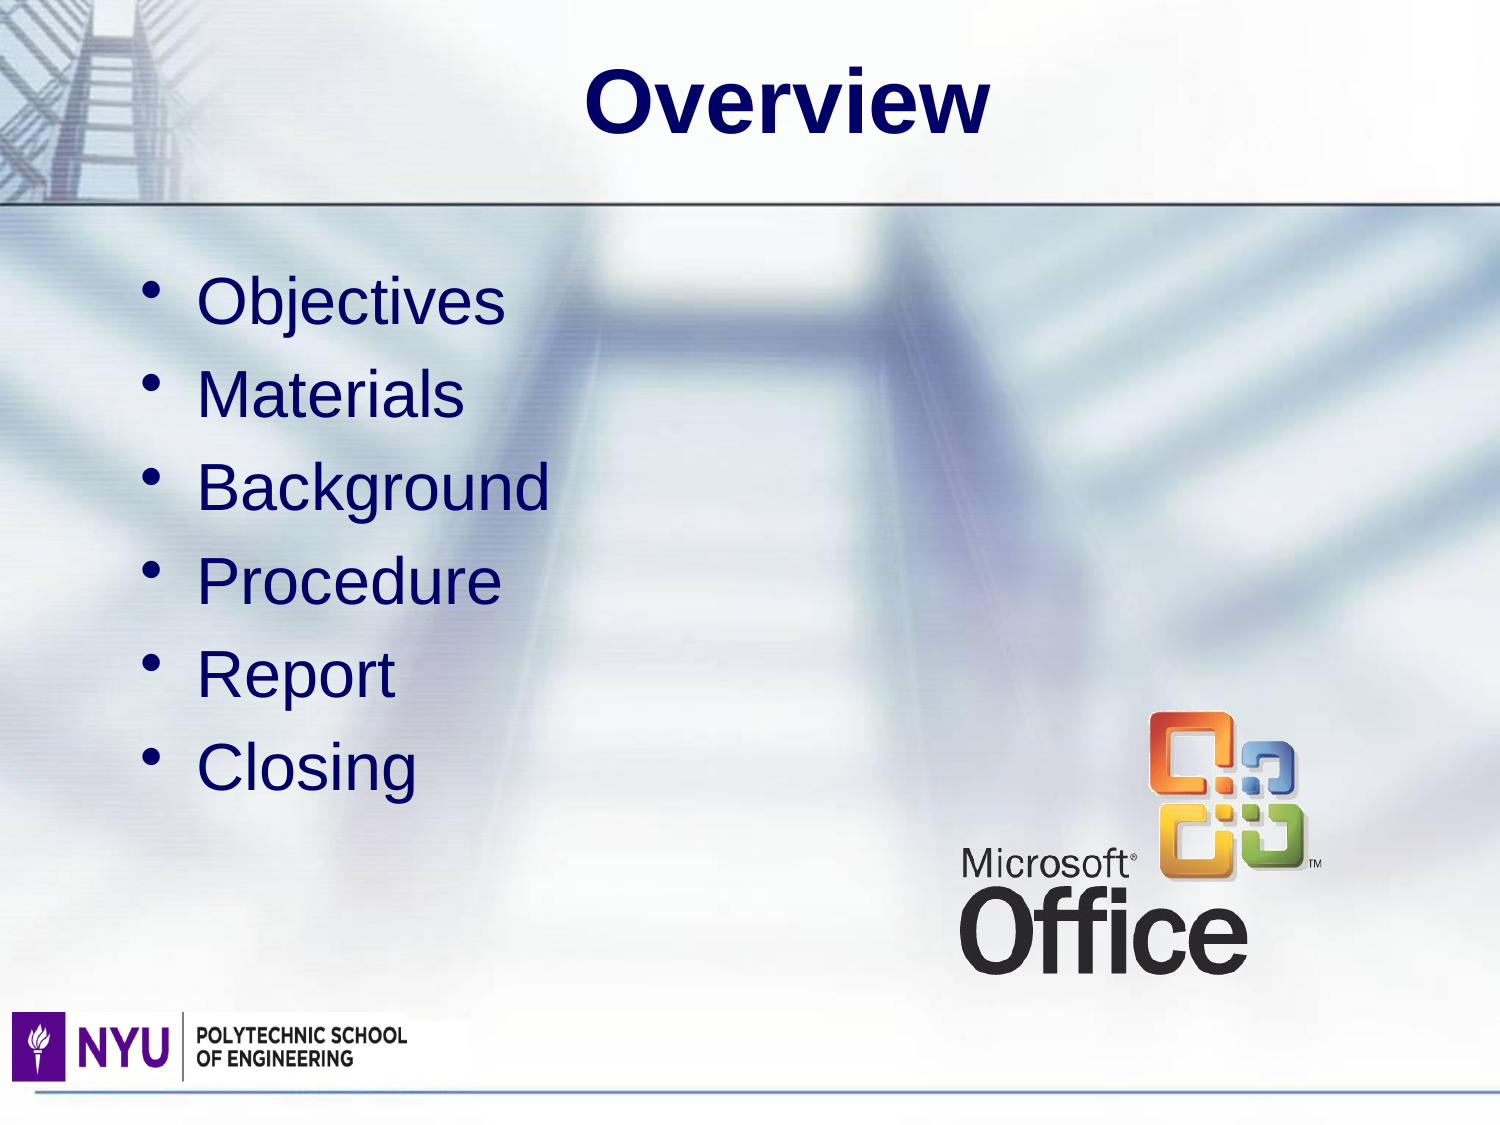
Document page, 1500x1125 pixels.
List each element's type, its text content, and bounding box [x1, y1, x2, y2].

title Overview [112, 0, 1463, 194]
list Objectives Materials Background Procedure Report Closing [124, 249, 1463, 1063]
picture [0, 0, 1500, 1125]
